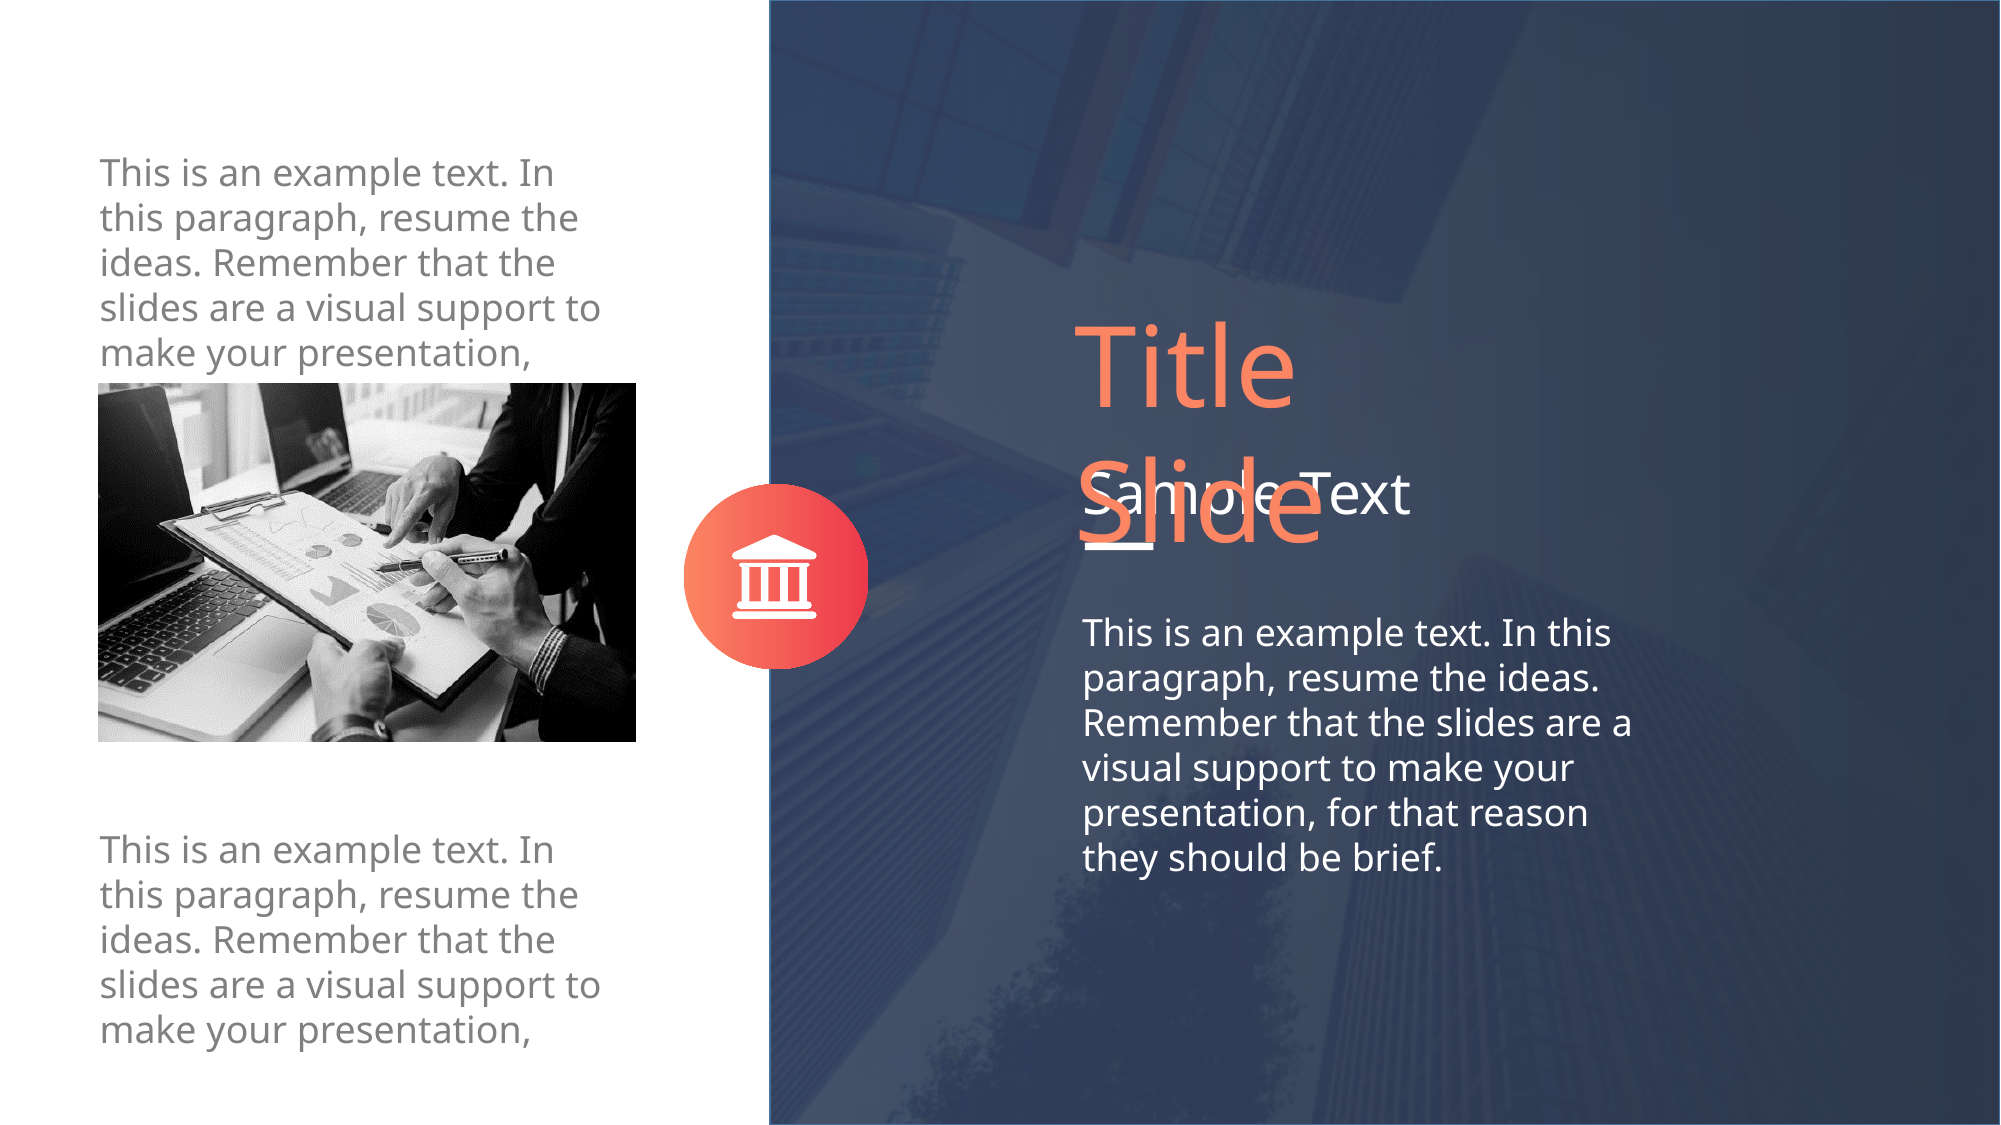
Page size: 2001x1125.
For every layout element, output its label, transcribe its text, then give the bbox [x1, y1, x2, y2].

text_box This is an example text. In this paragraph, resume the ideas. Remember that the slides are a visual support to make your presentation, [84, 818, 637, 1059]
text_box [682, 483, 769, 670]
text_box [731, 534, 817, 619]
picture [98, 383, 636, 742]
text_box This is an example text. In this paragraph, resume the ideas. Remember that the slides are a visual support to make your presentation, [84, 141, 637, 382]
picture [769, 0, 1998, 1125]
